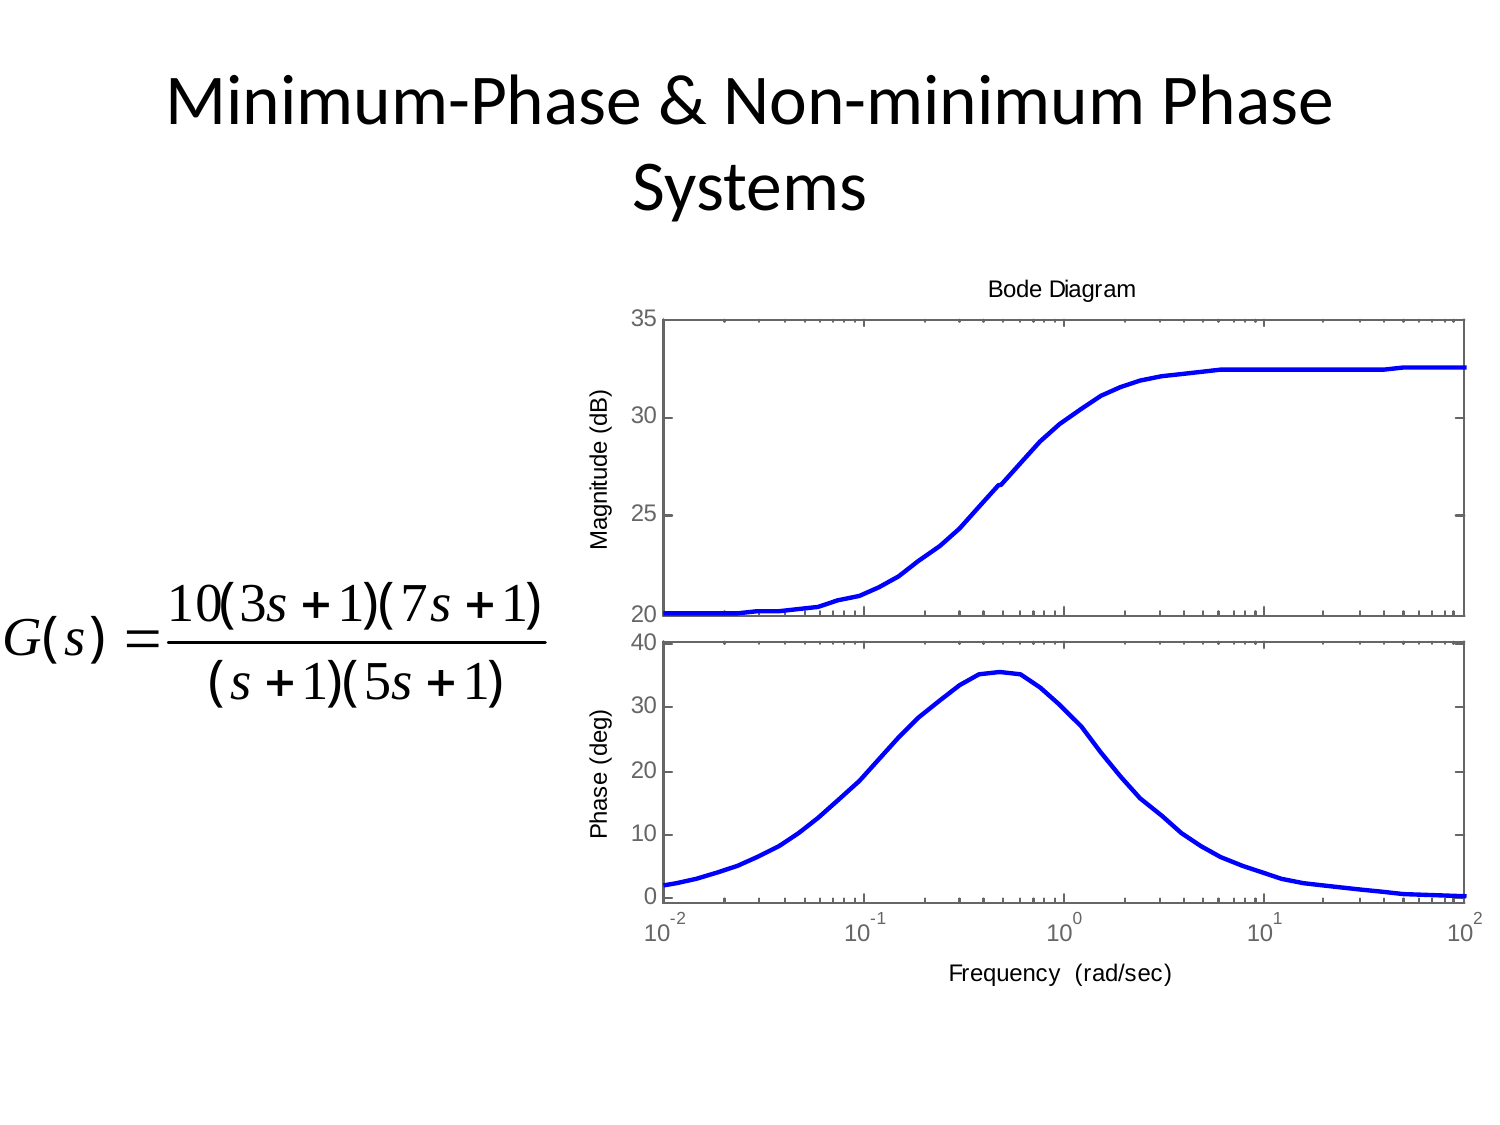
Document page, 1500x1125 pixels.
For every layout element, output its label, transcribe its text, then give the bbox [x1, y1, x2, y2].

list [0, 562, 557, 717]
picture [572, 273, 1495, 988]
title Minimum-Phase & Non-minimum Phase Systems [75, 45, 1425, 233]
